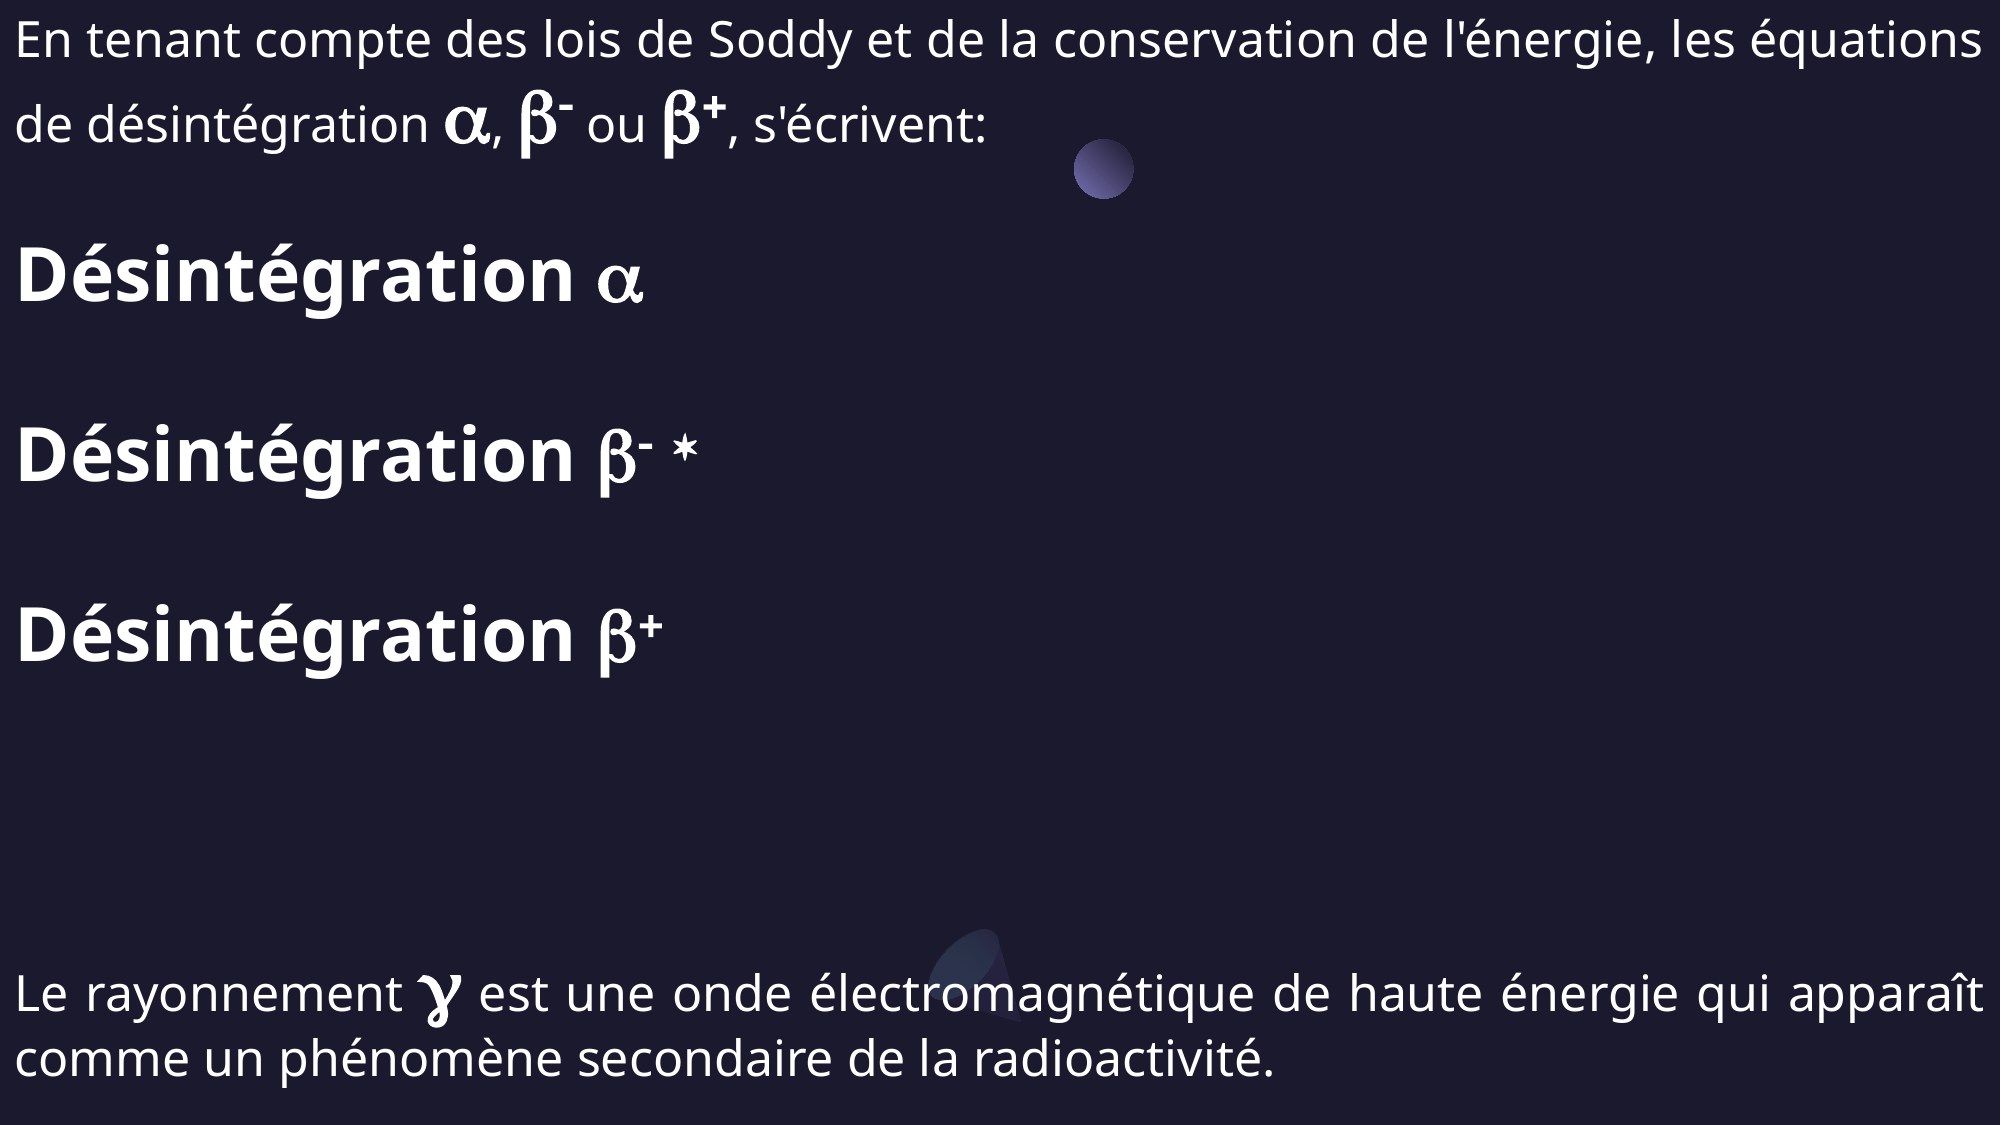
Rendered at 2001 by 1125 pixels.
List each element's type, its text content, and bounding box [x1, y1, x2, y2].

text_box Le rayonnement g est une onde électromagnétique de haute énergie qui apparaît comme un phénomène secondaire de la radioactivité. [0, 928, 2000, 1094]
text_box En tenant compte des lois de Soddy et de la conservation de l'énergie, les équations de désintégration a, b- ou b+, s'écrivent: [0, 0, 2000, 165]
